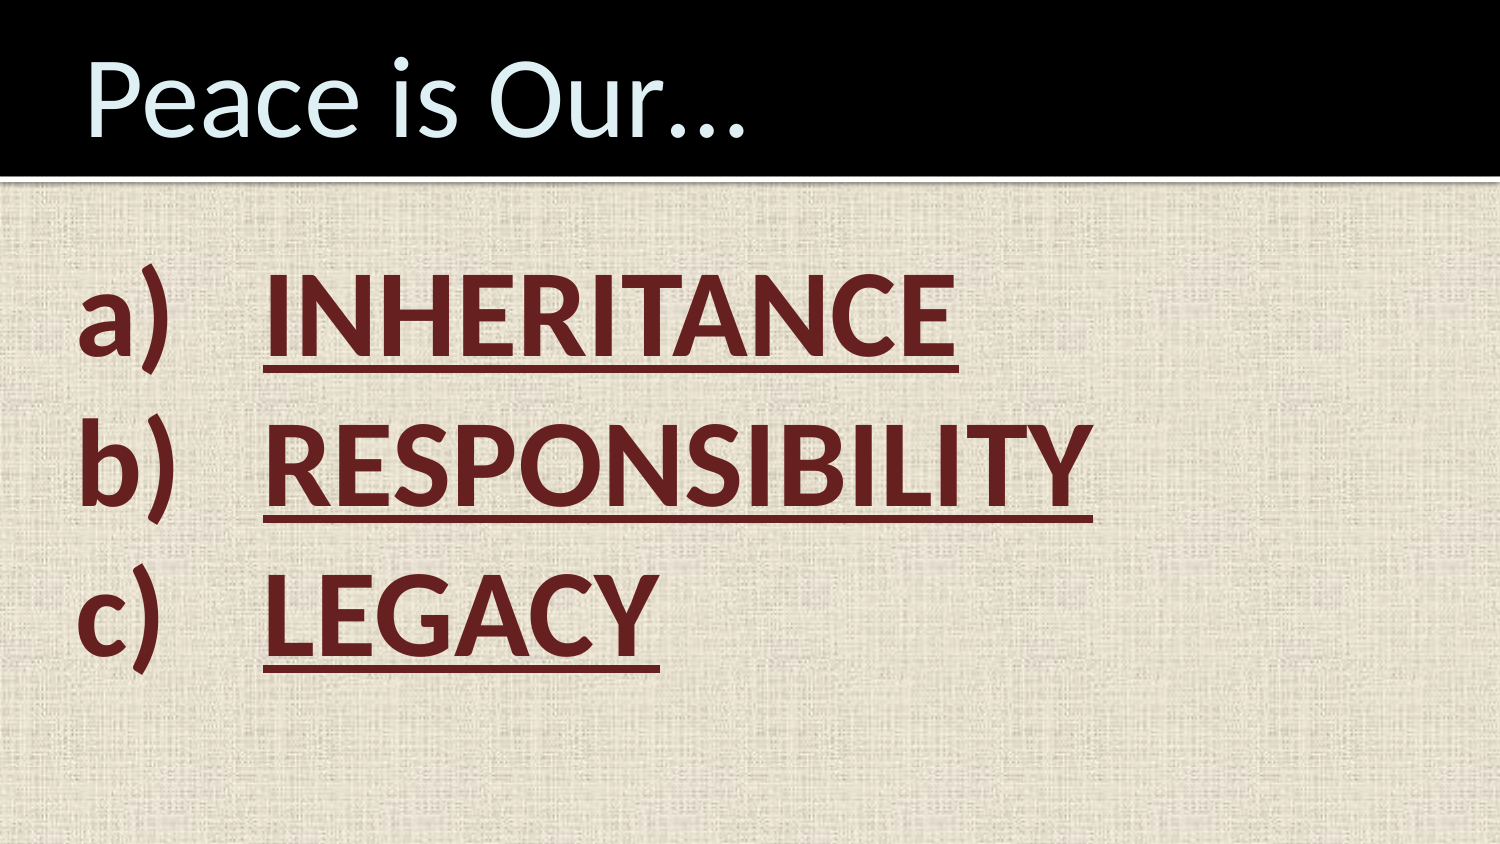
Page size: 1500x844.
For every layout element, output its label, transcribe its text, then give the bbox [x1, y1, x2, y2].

text_box INHERITANCE RESPONSIBILITY LEGACY [60, 224, 1440, 690]
text_box Peace is Our… [68, 13, 763, 168]
